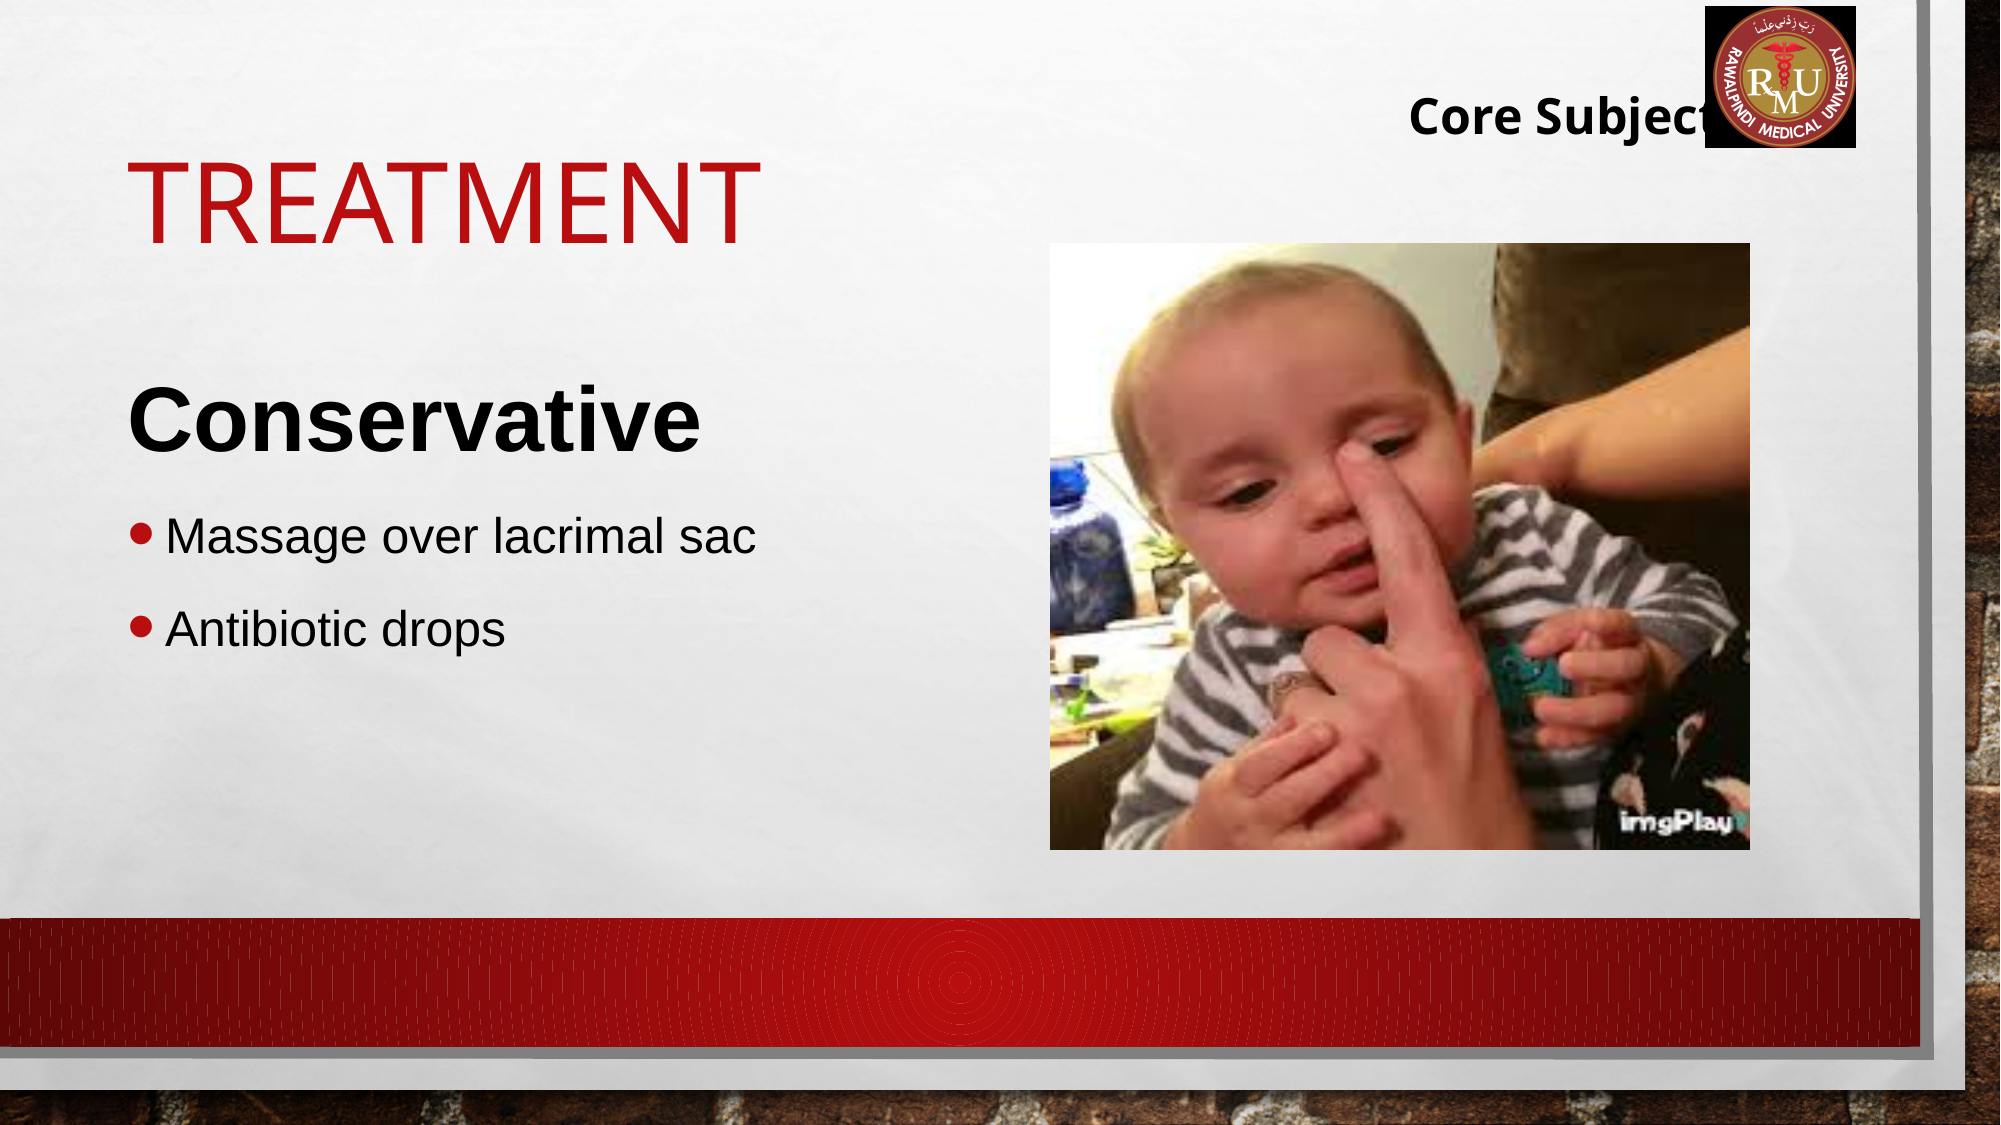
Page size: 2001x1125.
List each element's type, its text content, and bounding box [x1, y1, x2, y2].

text_box Core Subject [1394, 77, 1735, 152]
list Conservative Massage over lacrimal sac Antibiotic drops [112, 112, 1818, 882]
picture [0, 0, 2000, 1125]
picture [1705, 6, 1856, 148]
picture [1049, 243, 1750, 850]
